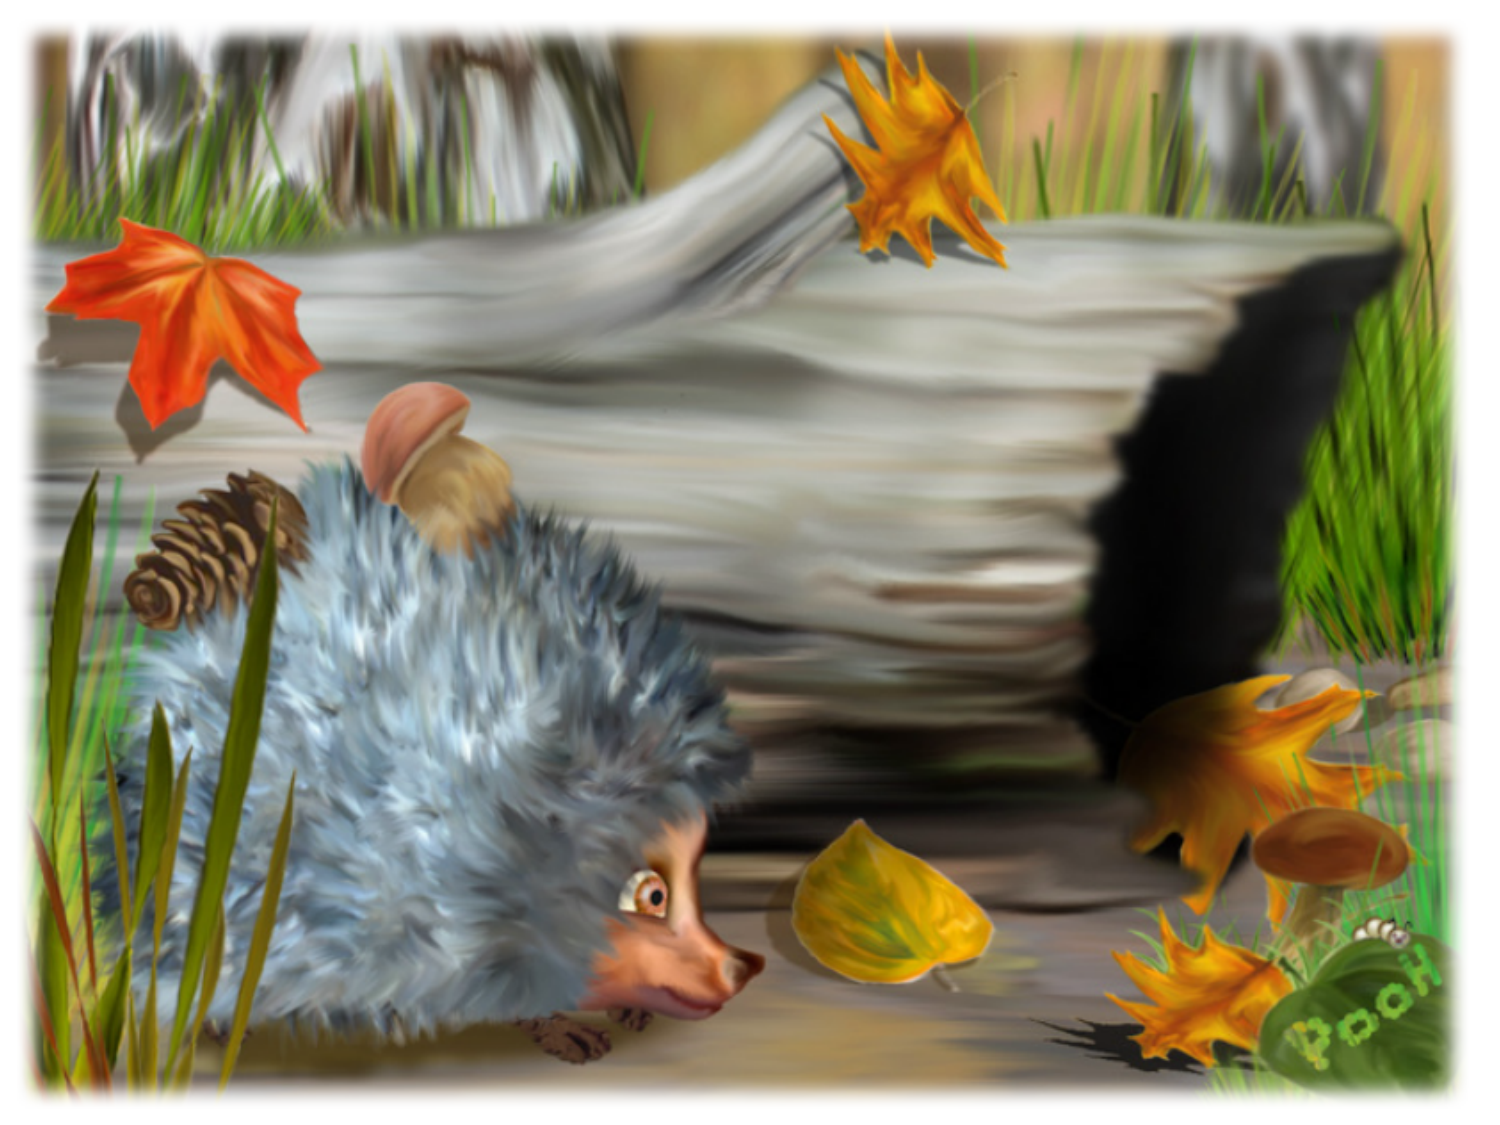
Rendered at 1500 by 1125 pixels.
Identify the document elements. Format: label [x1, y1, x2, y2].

list [17, 18, 1471, 1109]
